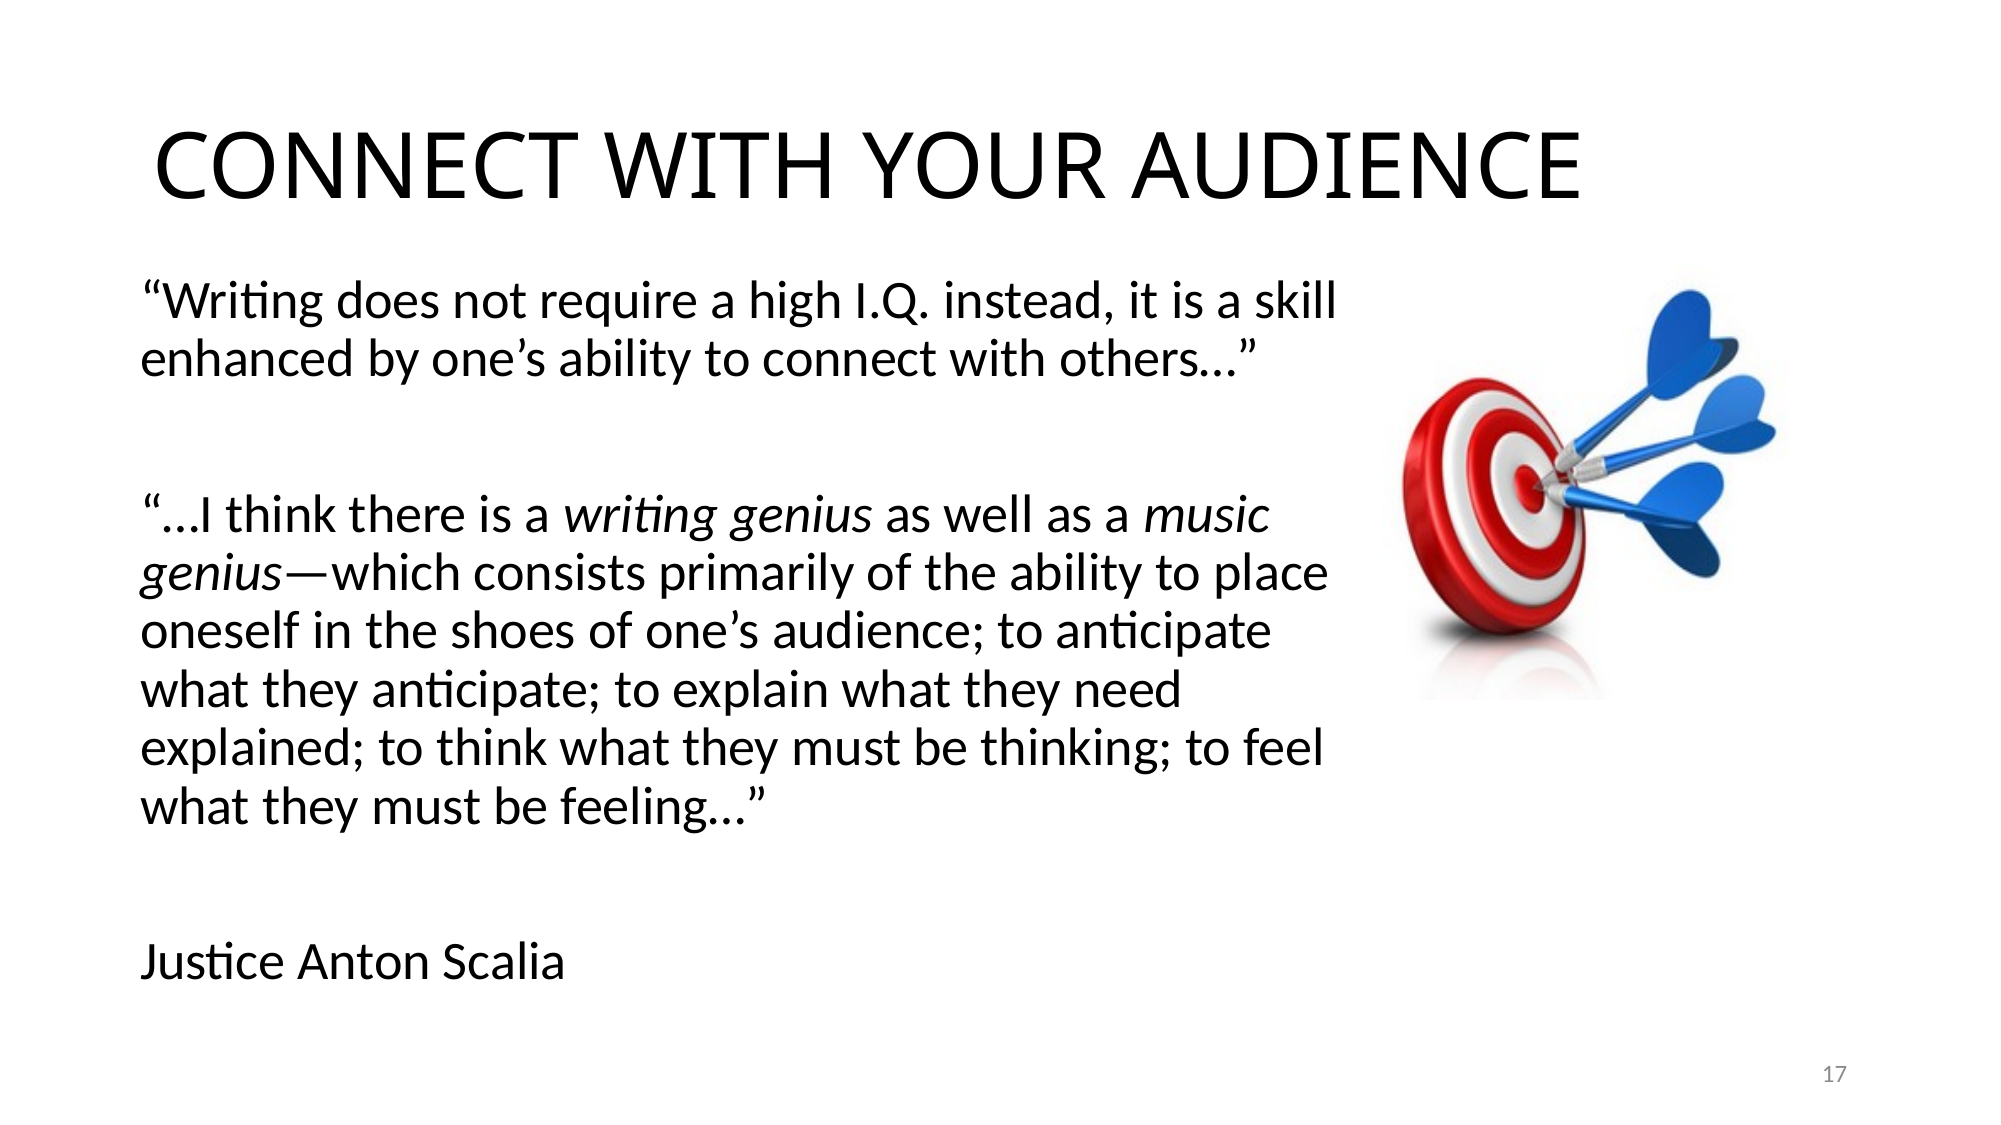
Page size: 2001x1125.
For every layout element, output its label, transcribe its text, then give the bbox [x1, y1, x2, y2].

picture [1382, 263, 1800, 700]
title CONNECT WITH YOUR AUDIENCE [137, 59, 1863, 278]
list “Writing does not require a high I.Q. instead, it is a skill enhanced by one’s ability to connect with others…” “…I think there is a writing genius as well as a music genius—which consists primarily of the ability to place oneself in the shoes of one’s audience; to anticipate what they anticipate; to explain what they need explained; to think what they must be thinking; to feel what they must be feeling…” Justice Anton Scalia [125, 263, 1371, 1014]
slide_number 17 [1412, 1042, 1863, 1103]
